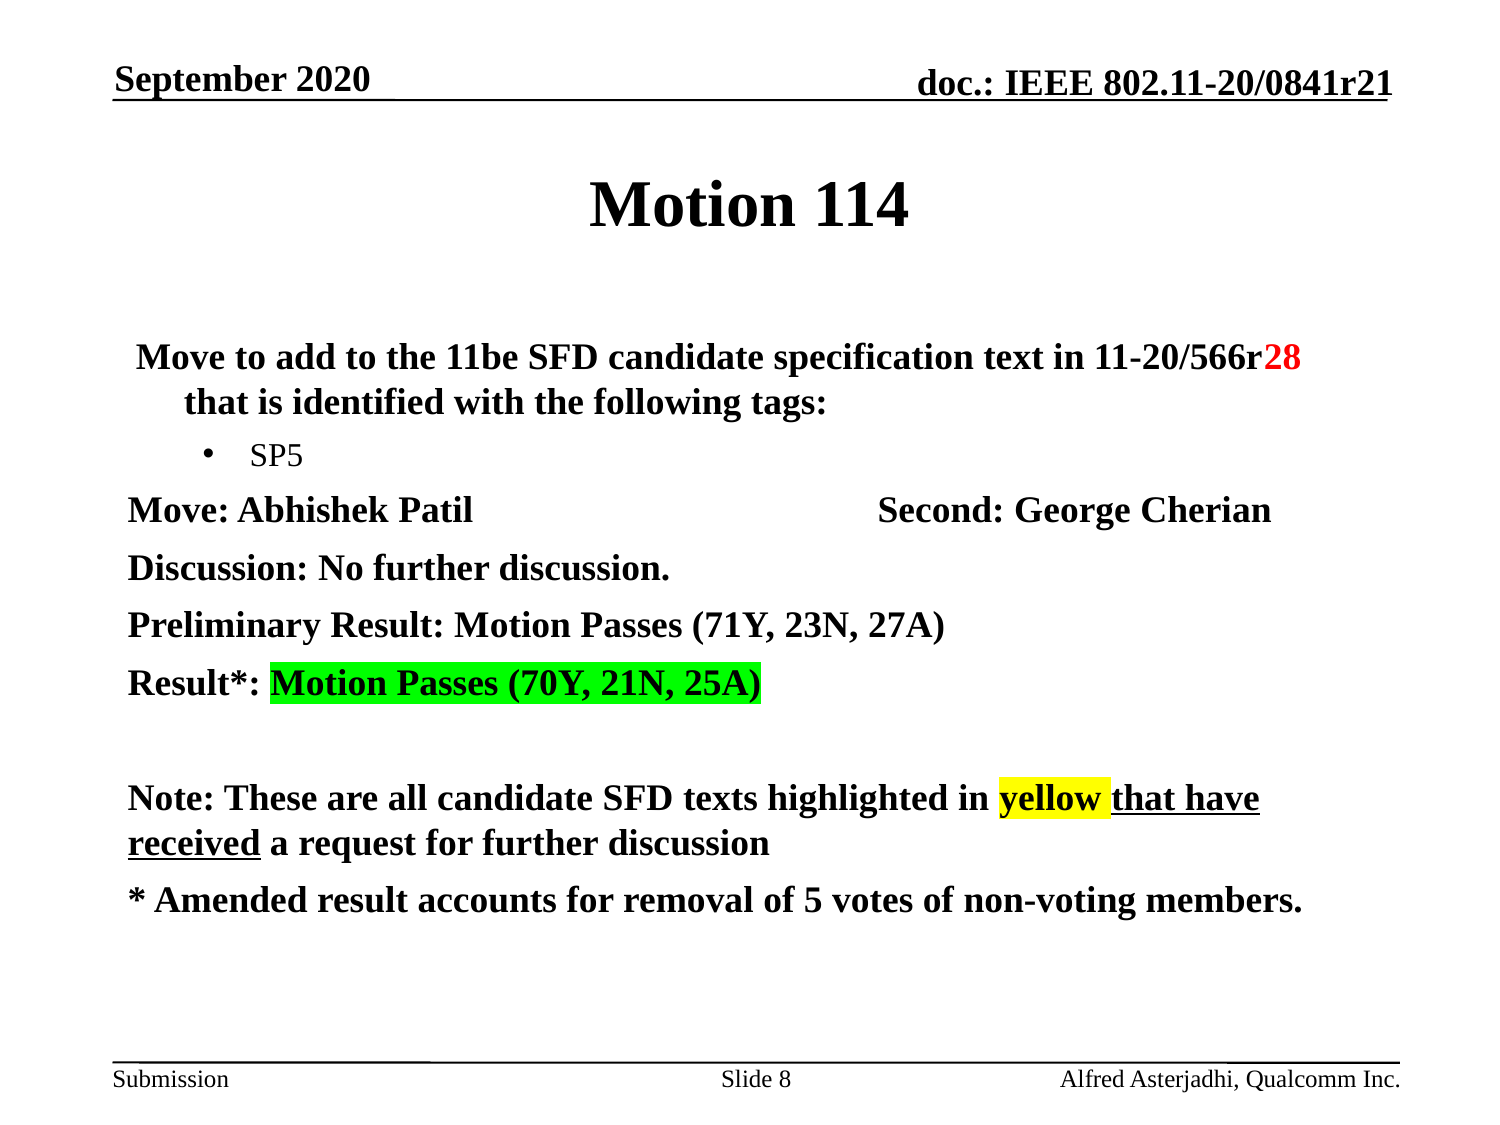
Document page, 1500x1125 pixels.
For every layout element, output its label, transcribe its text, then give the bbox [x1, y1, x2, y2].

footer Alfred Asterjadhi, Qualcomm Inc. [878, 1061, 1402, 1093]
slide_number Slide 8 [712, 1061, 800, 1123]
list Move to add to the 11be SFD candidate specification text in 11-20/566r28 that is identified with the following tags: SP5 Move: Abhishek Patil Second: George Cherian Discussion: No further discussion. Preliminary Result: Motion Passes (71Y, 23N, 27A) Result*: Motion Passes (70Y, 21N, 25A) Note: These are all candidate SFD texts highlighted in yellow that have received a request for further discussion * Amended result accounts for removal of 5 votes of non-voting members. [112, 324, 1388, 1000]
title Motion 114 [112, 112, 1388, 288]
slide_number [114, 54, 423, 100]
